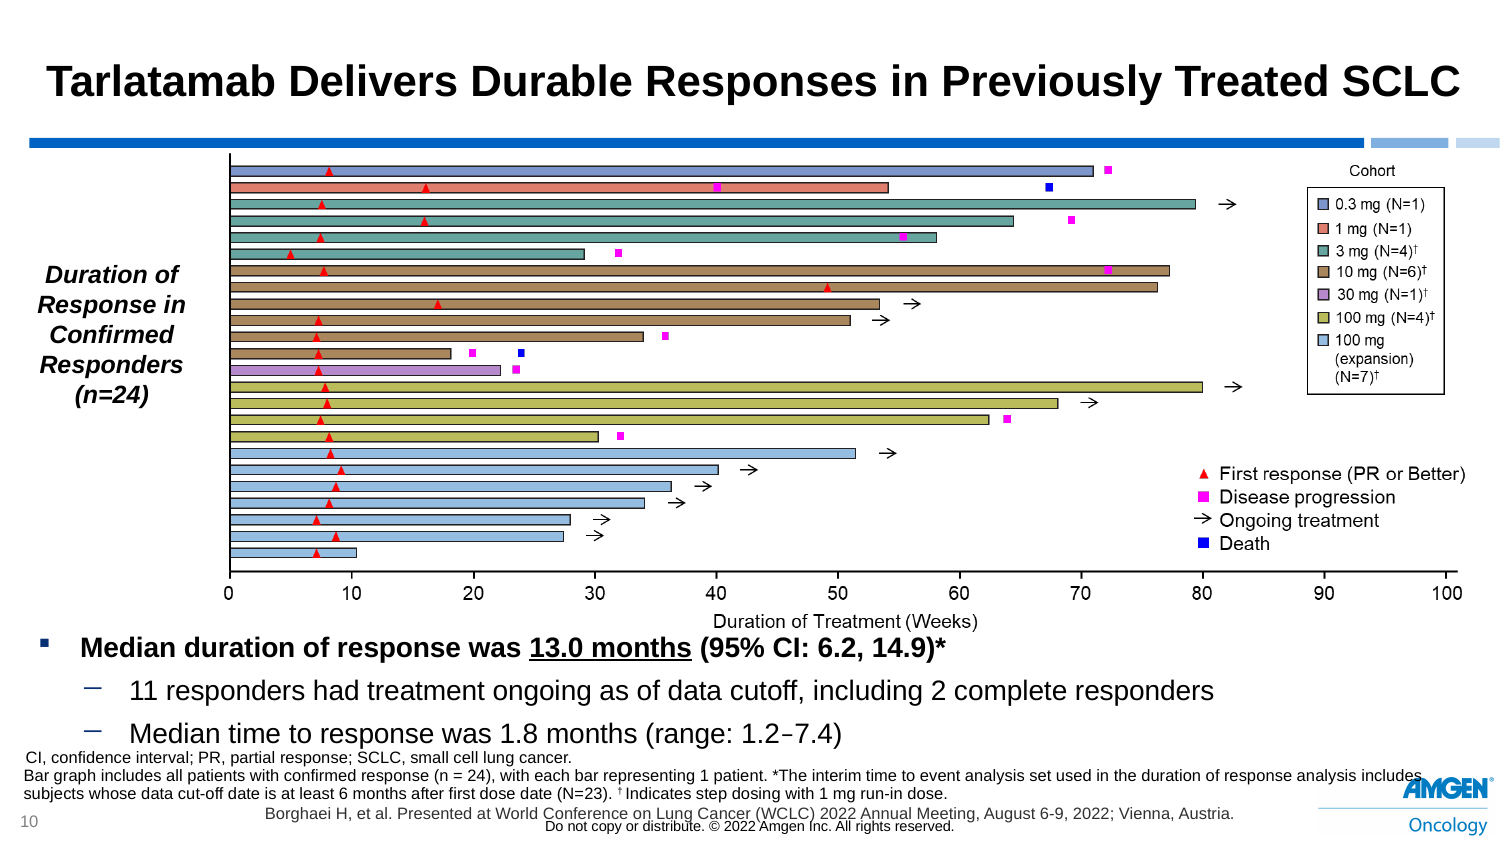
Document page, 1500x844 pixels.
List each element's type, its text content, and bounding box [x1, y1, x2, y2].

text_box CI, confidence interval; PR, partial response; SCLC, small cell lung cancer. [25, 746, 1485, 767]
text_box Duration of Response in Confirmed Responders (n=24) [0, 251, 206, 417]
picture [211, 151, 1477, 644]
text_box Median duration of response was 13.0 months (95% CI: 6.2, 14.9)* 11 responders had treatment ongoing as of data cutoff, including 2 complete responders Median time to response was 1.8 months (range: 1.2–7.4) [23, 622, 1466, 757]
text_box Borghaei H, et al. Presented at World Conference on Lung Cancer (WCLC) 2022 Annual Meeting, August 6-9, 2022; Vienna, Austria. [168, 795, 1331, 830]
text_box Tarlatamab Delivers Durable Responses in Previously Treated SCLC [13, 45, 1496, 113]
text_box Bar graph includes all patients with confirmed response (n = 24), with each bar representing 1 patient. *The interim time to event analysis set used in the duration of response analysis includes subjects whose data cut-off date is at least 6 months after first dose date (N=23). † Indicates step dosing with 1 mg run-in dose. [23, 767, 1466, 803]
picture [1317, 776, 1495, 836]
